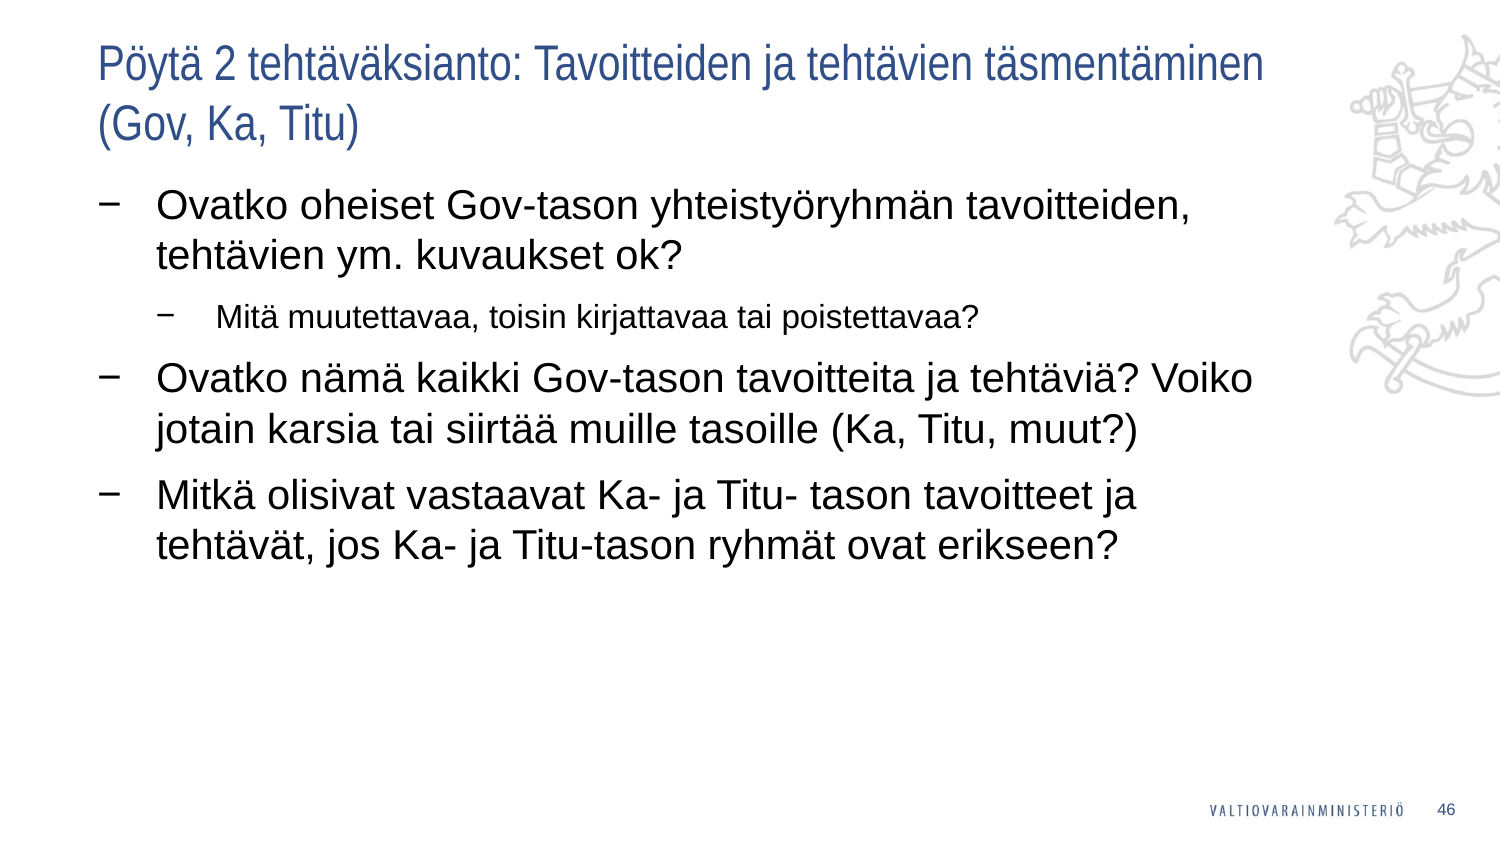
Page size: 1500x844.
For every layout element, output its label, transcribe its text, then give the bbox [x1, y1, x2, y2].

picture [1175, 798, 1392, 820]
list Ovatko oheiset Gov-tason yhteistyöryhmän tavoitteiden, tehtävien ym. kuvaukset ok? Mitä muutettavaa, toisin kirjattavaa tai poistettavaa? Ovatko nämä kaikki Gov-tason tavoitteita ja tehtäviä? Voiko jotain karsia tai siirtää muille tasoille (Ka, Titu, muut?) Mitkä olisivat vastaavat Ka- ja Titu- tason tavoitteet ja tehtävät, jos Ka- ja Titu-tason ryhmät ovat erikseen? [82, 170, 1294, 759]
picture [1274, 0, 1500, 434]
title Pöytä 2 tehtäväksianto: Tavoitteiden ja tehtävien täsmentäminen (Gov, Ka, Titu) [82, 17, 1294, 164]
slide_number 46 [1392, 791, 1471, 827]
